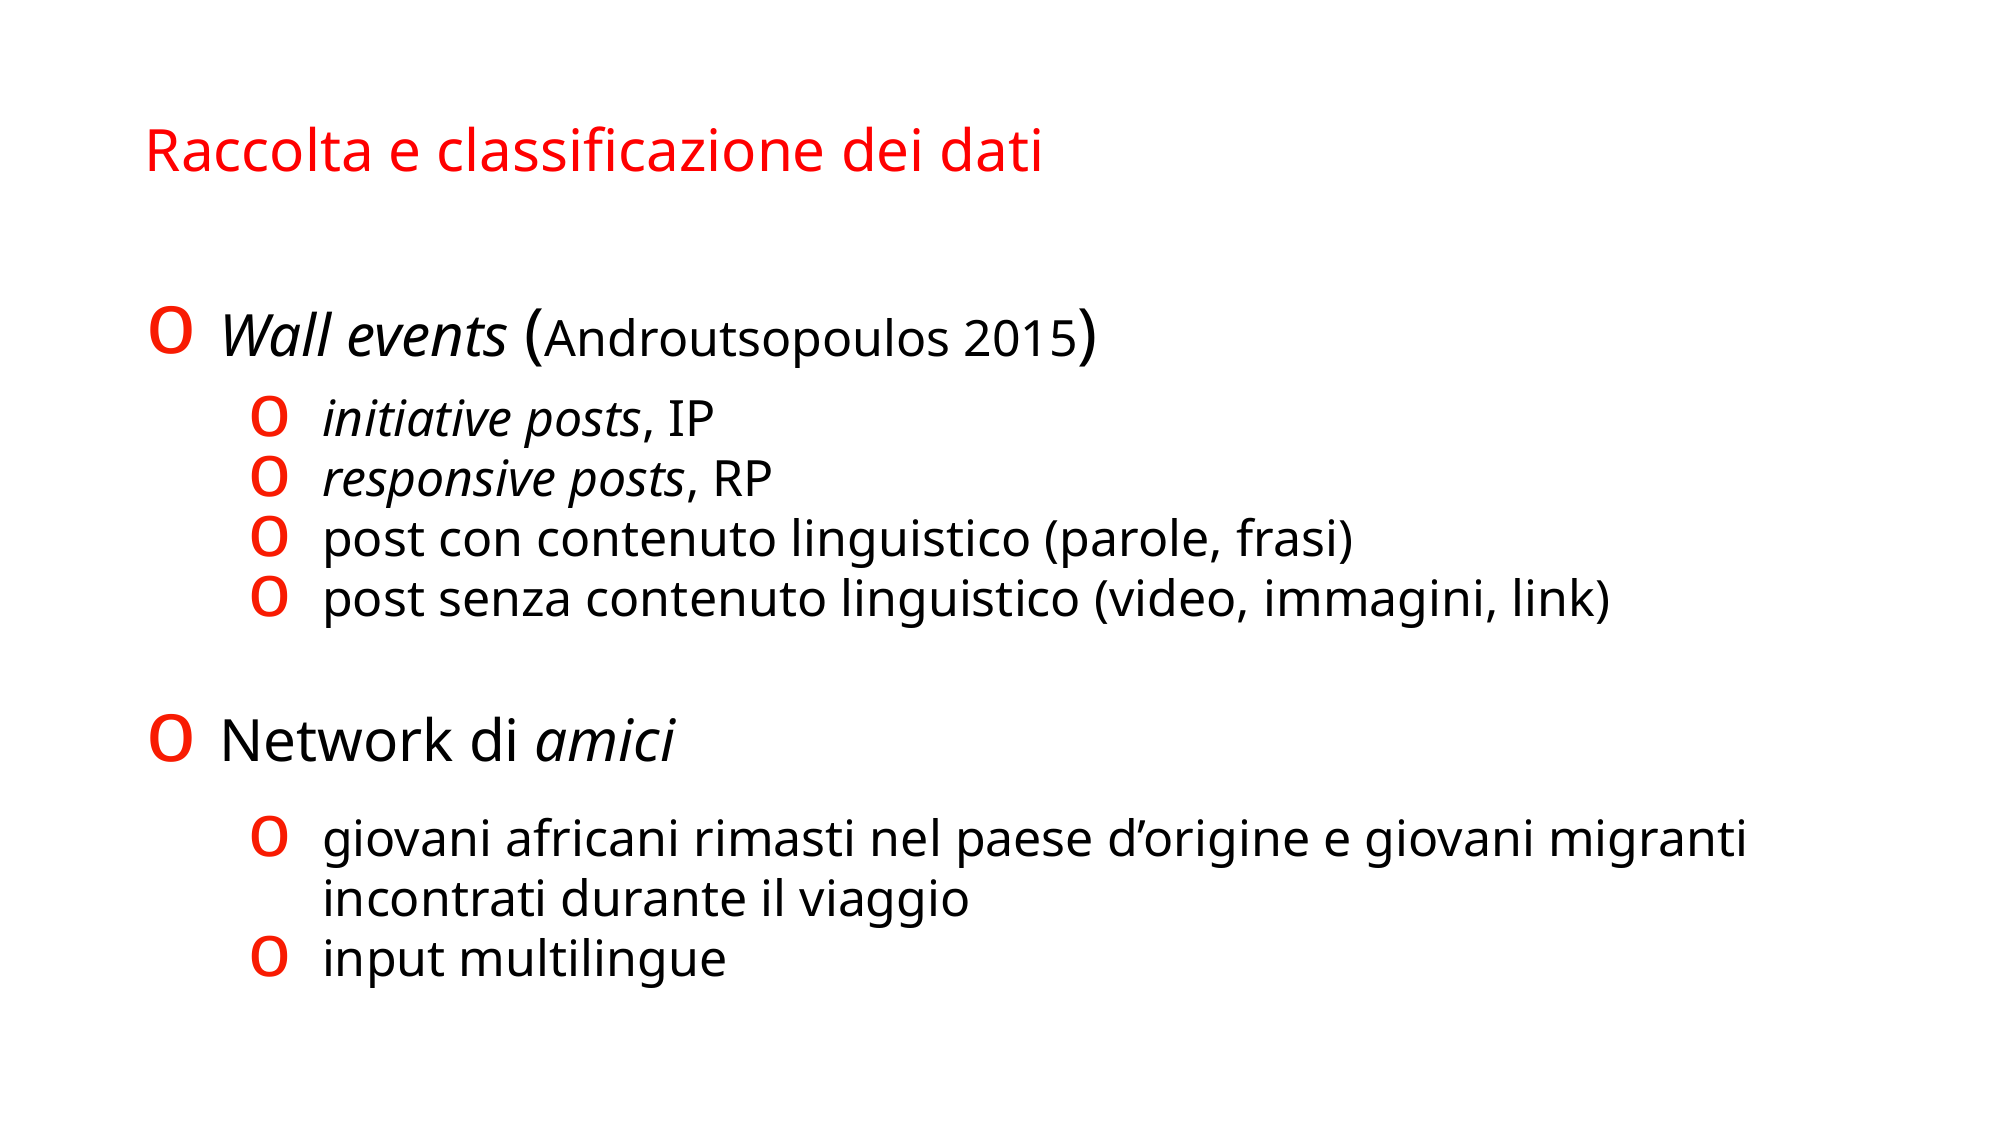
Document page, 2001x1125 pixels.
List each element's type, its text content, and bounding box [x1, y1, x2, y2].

text_box Raccolta e classificazione dei dati Wall events (Androutsopoulos 2015) initiative posts, IP responsive posts, RP post con contenuto linguistico (parole, frasi) post senza contenuto linguistico (video, immagini, link) Network di amici giovani africani rimasti nel paese d’origine e giovani migranti incontrati durante il viaggio input multilingue [130, 106, 1879, 1114]
